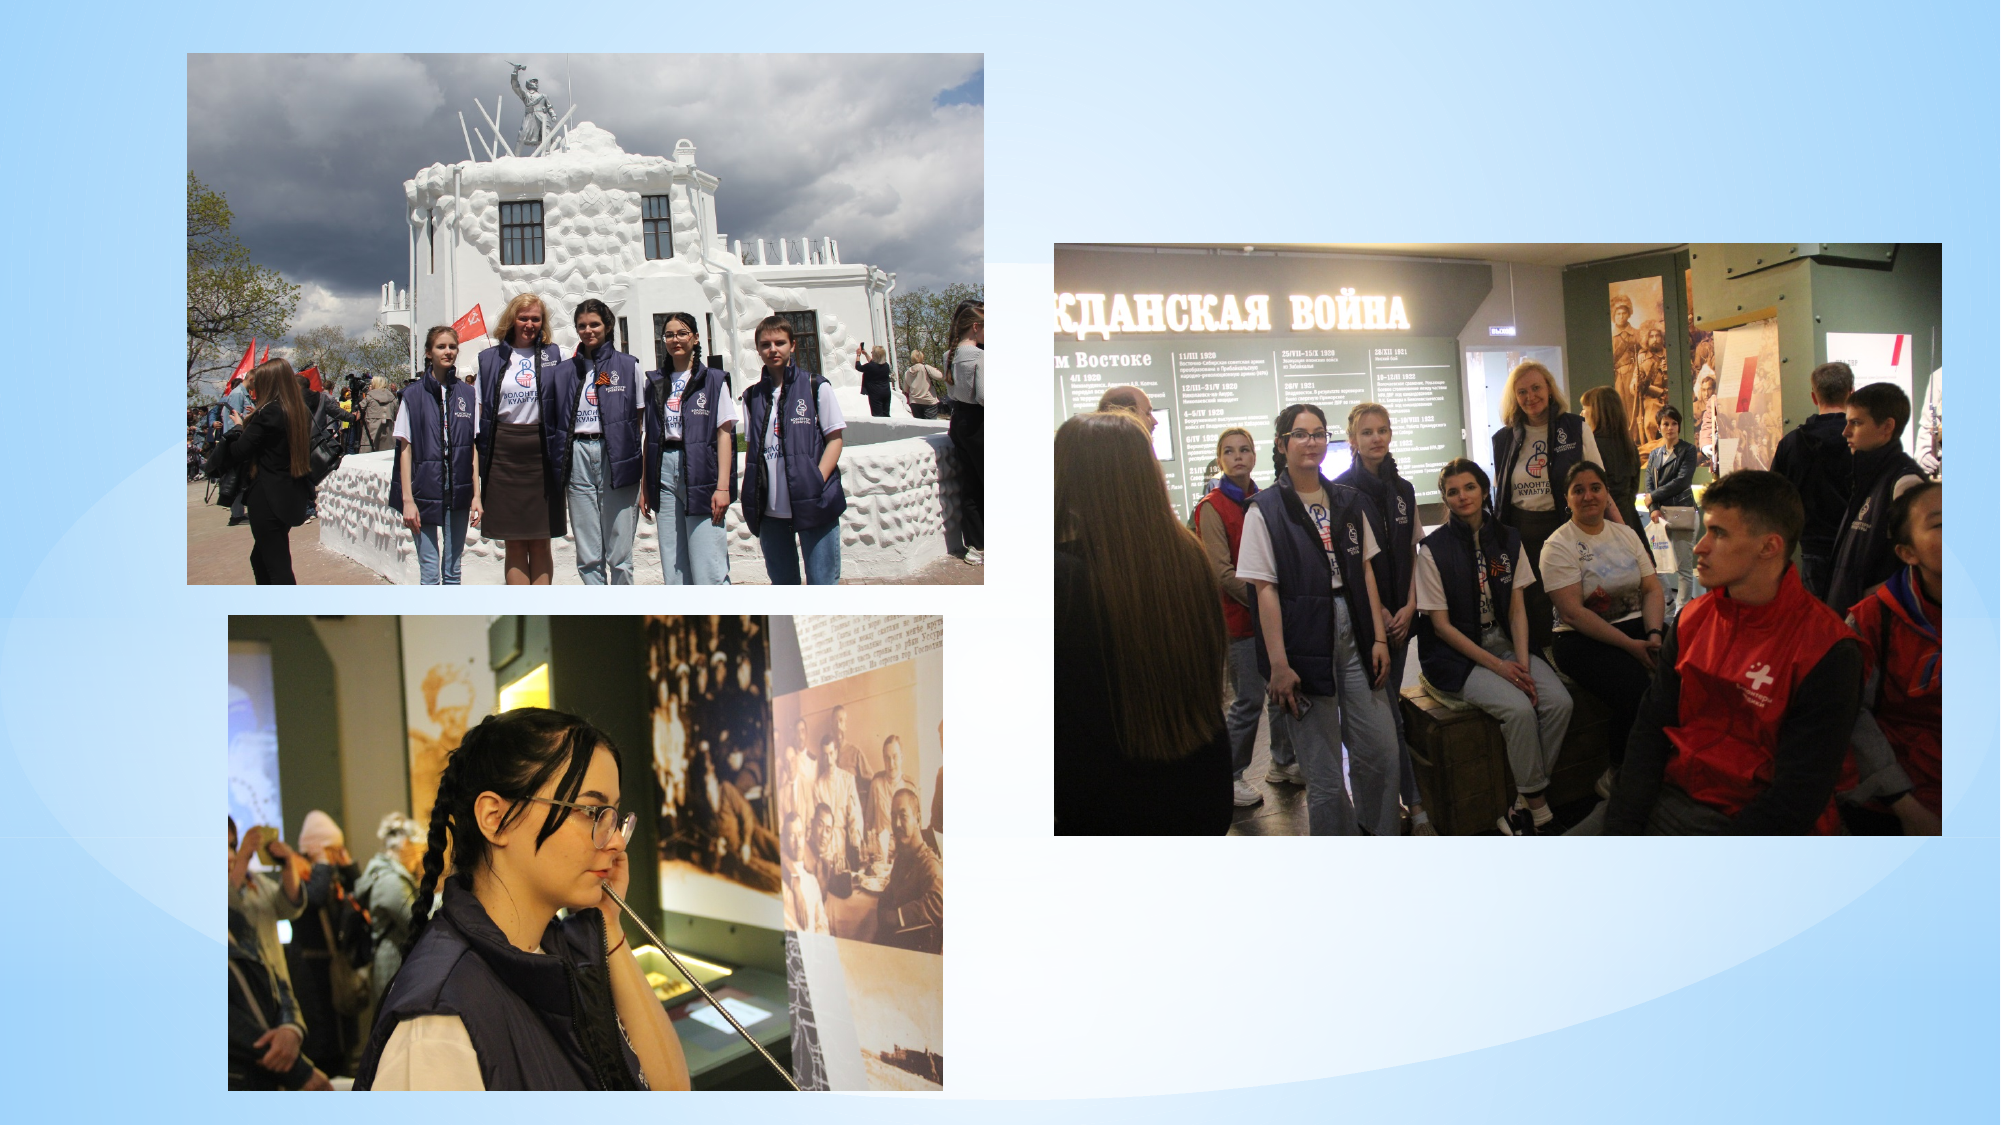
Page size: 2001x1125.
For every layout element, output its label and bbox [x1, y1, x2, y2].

picture [1054, 243, 1943, 836]
picture [187, 53, 984, 586]
picture [228, 614, 943, 1092]
